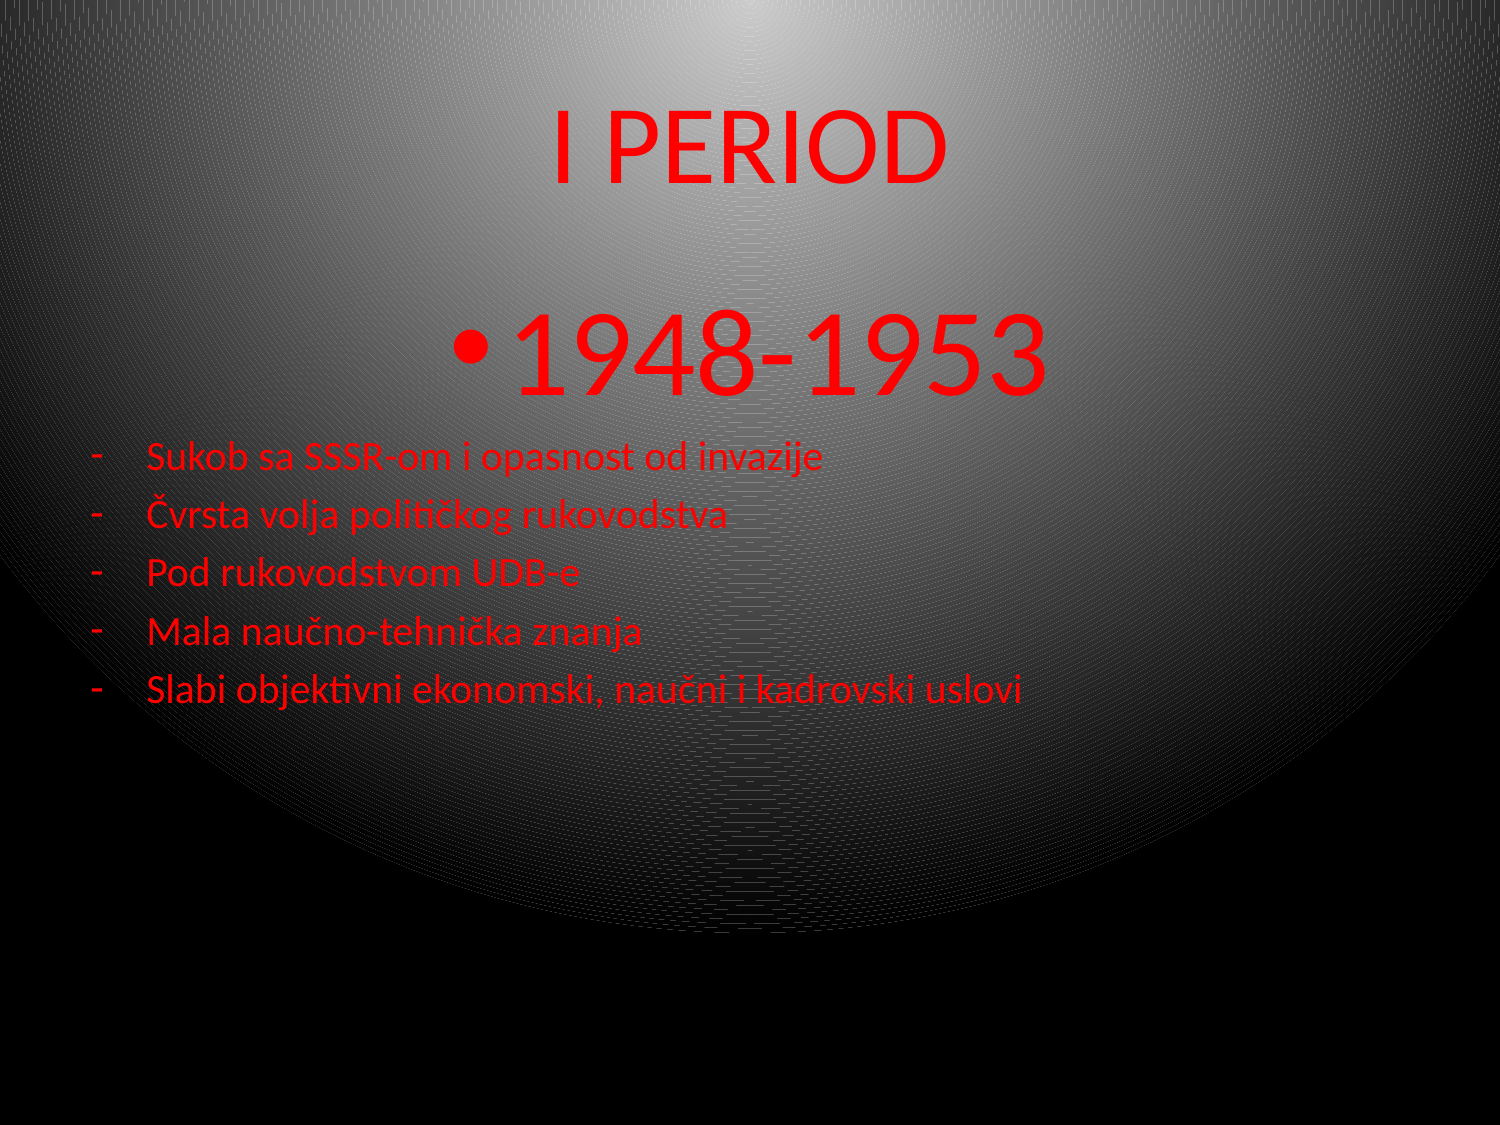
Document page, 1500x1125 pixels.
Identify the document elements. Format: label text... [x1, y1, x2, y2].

list 1948-1953 Sukob sa SSSR-om i opasnost od invazije Čvrsta volja političkog rukovodstva Pod rukovodstvom UDB-e Mala naučno-tehnička znanja Slabi objektivni ekonomski, naučni i kadrovski uslovi [75, 262, 1425, 1005]
title I PERIOD [75, 45, 1425, 233]
